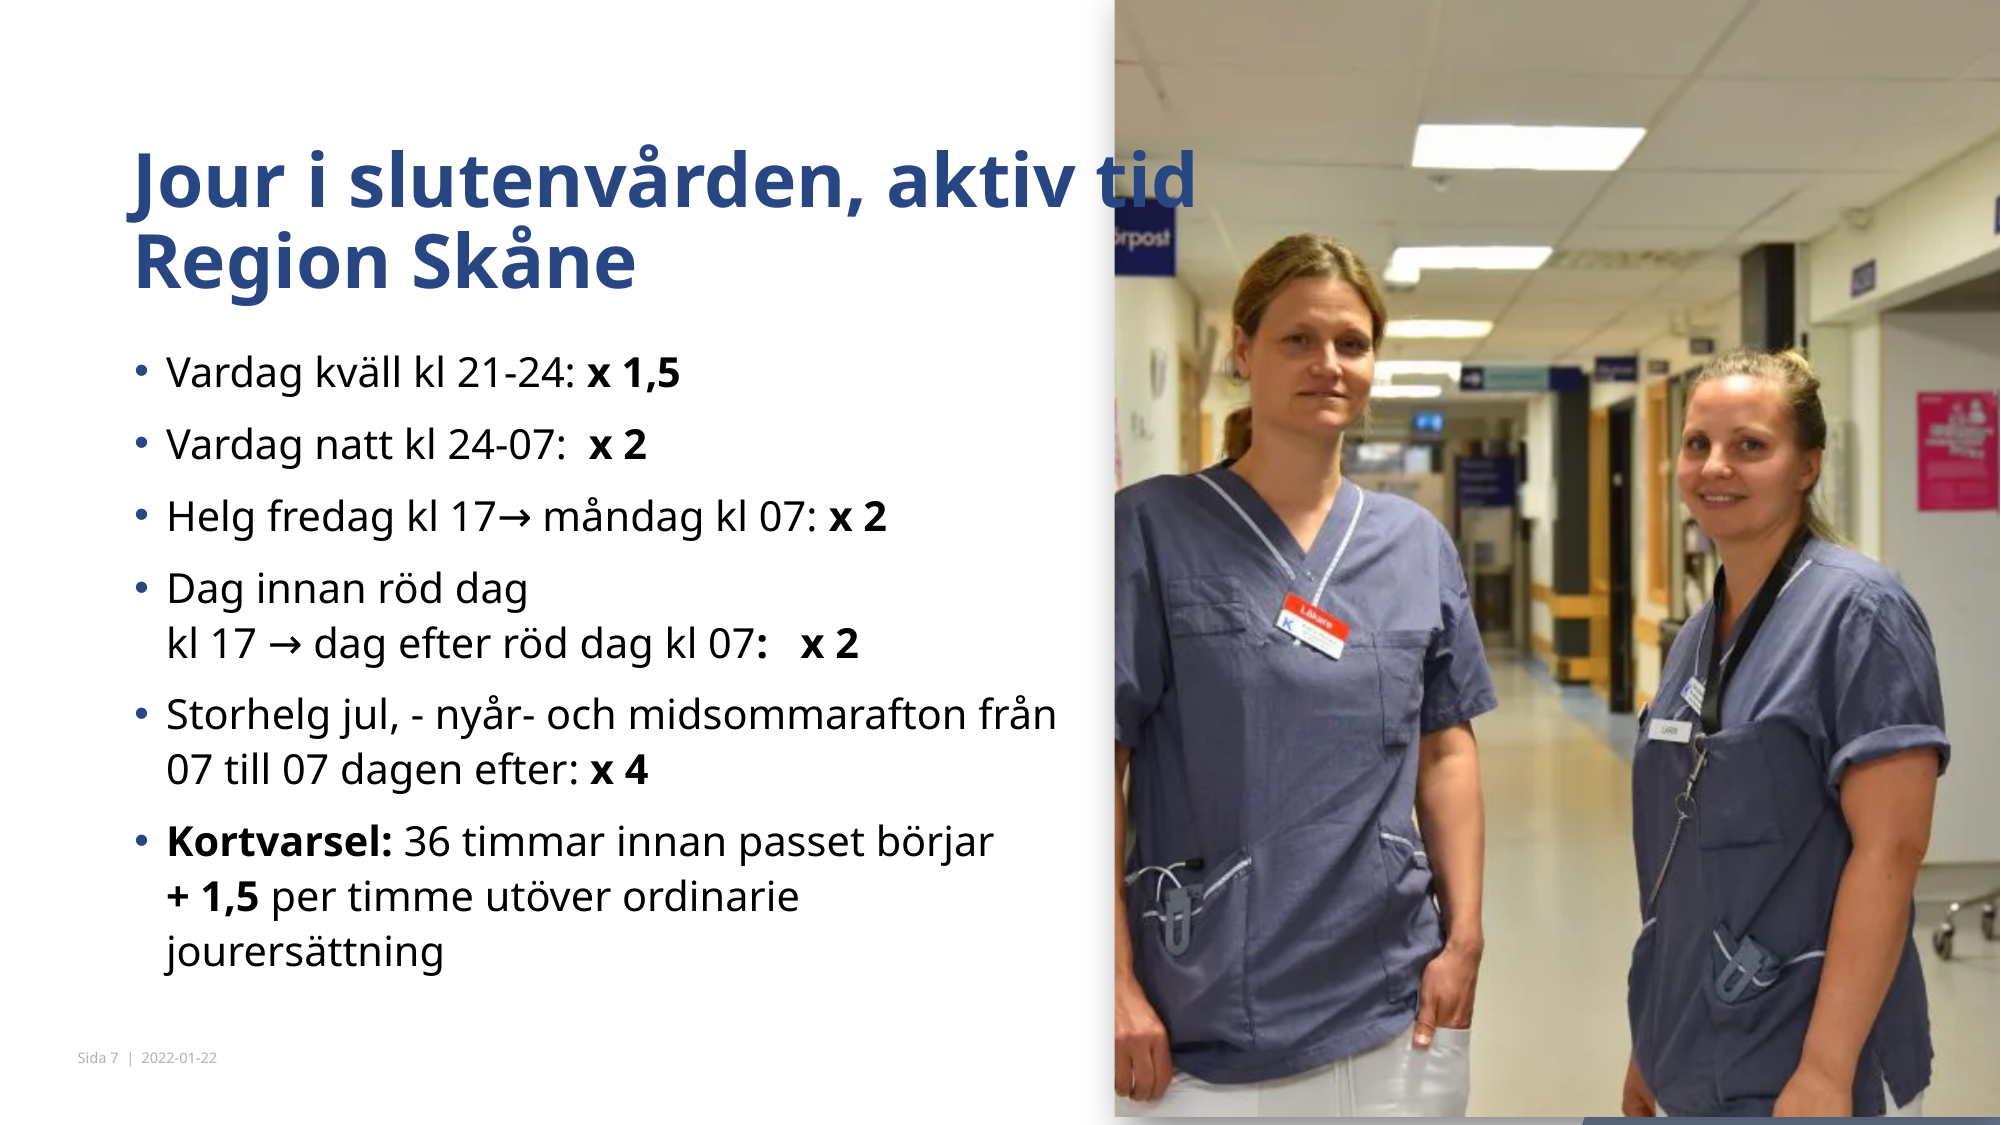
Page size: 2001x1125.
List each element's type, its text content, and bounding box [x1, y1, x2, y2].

list Vardag kväll kl 21-24: x 1,5 Vardag natt kl 24-07: x 2 Helg fredag kl 17→ måndag kl 07: x 2 Dag innan röd dag kl 17 → dag efter röd dag kl 07: x 2 Storhelg jul, - nyår- och midsommarafton från 07 till 07 dagen efter: x 4 Kortvarsel: 36 timmar innan passet börjar + 1,5 per timme utöver ordinarie jourersättning [117, 333, 1103, 990]
title Jour i slutenvården, aktiv tid Region Skåne [117, 135, 1114, 305]
picture [1114, 0, 2000, 1117]
